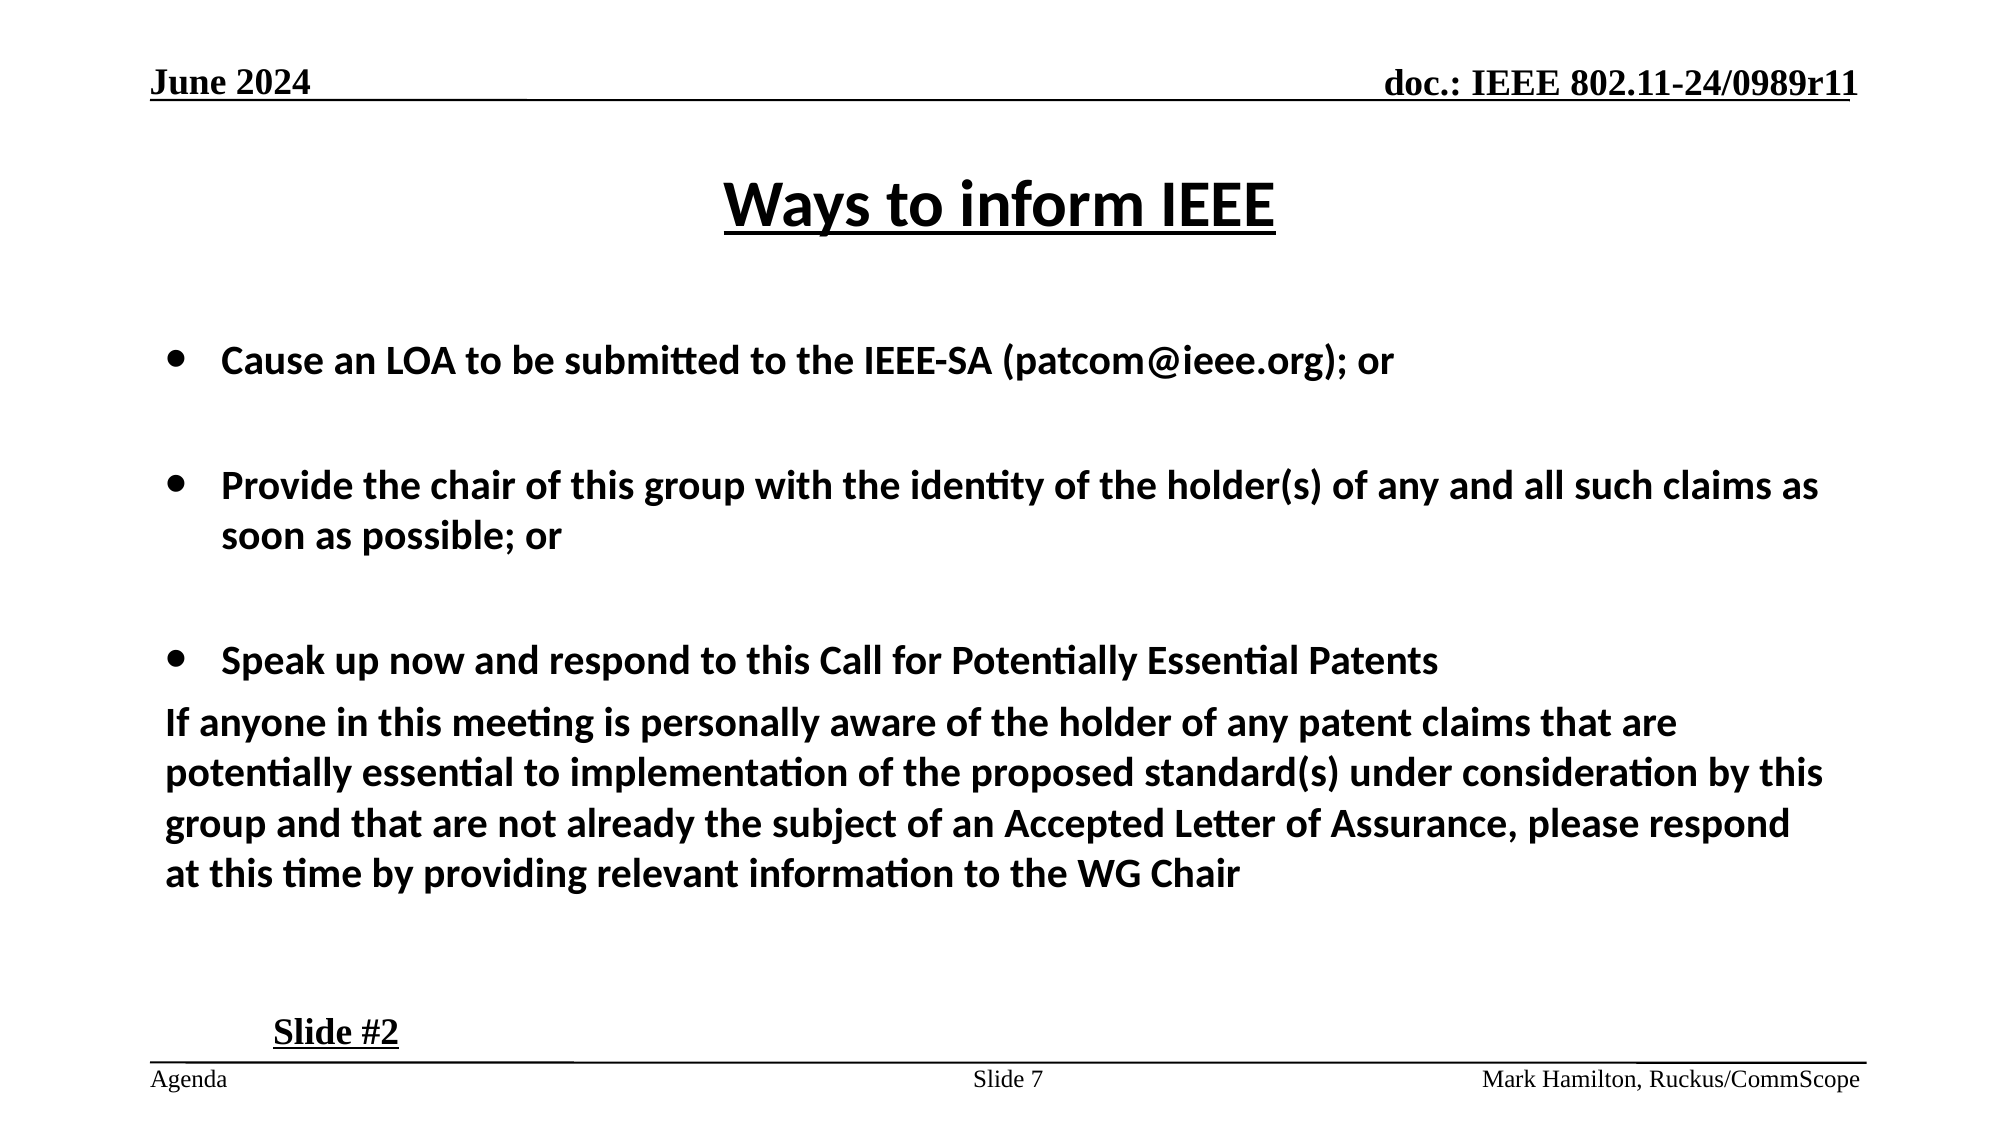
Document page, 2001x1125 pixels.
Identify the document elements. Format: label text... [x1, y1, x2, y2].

slide_number Slide 7 [950, 1061, 1067, 1123]
list Cause an LOA to be submitted to the IEEE-SA (patcom@ieee.org); or Provide the chair of this group with the identity of the holder(s) of any and all such claims as soon as possible; or Speak up now and respond to this Call for Potentially Essential Patents If anyone in this meeting is personally aware of the holder of any patent claims that are potentially essential to implementation of the proposed standard(s) under consideration by this group and that are not already the subject of an Accepted Letter of Assurance, please respond at this time by providing relevant information to the WG Chair [149, 324, 1850, 1000]
title Ways to inform IEEE [149, 112, 1850, 288]
text_box Slide #2 [258, 999, 415, 1060]
